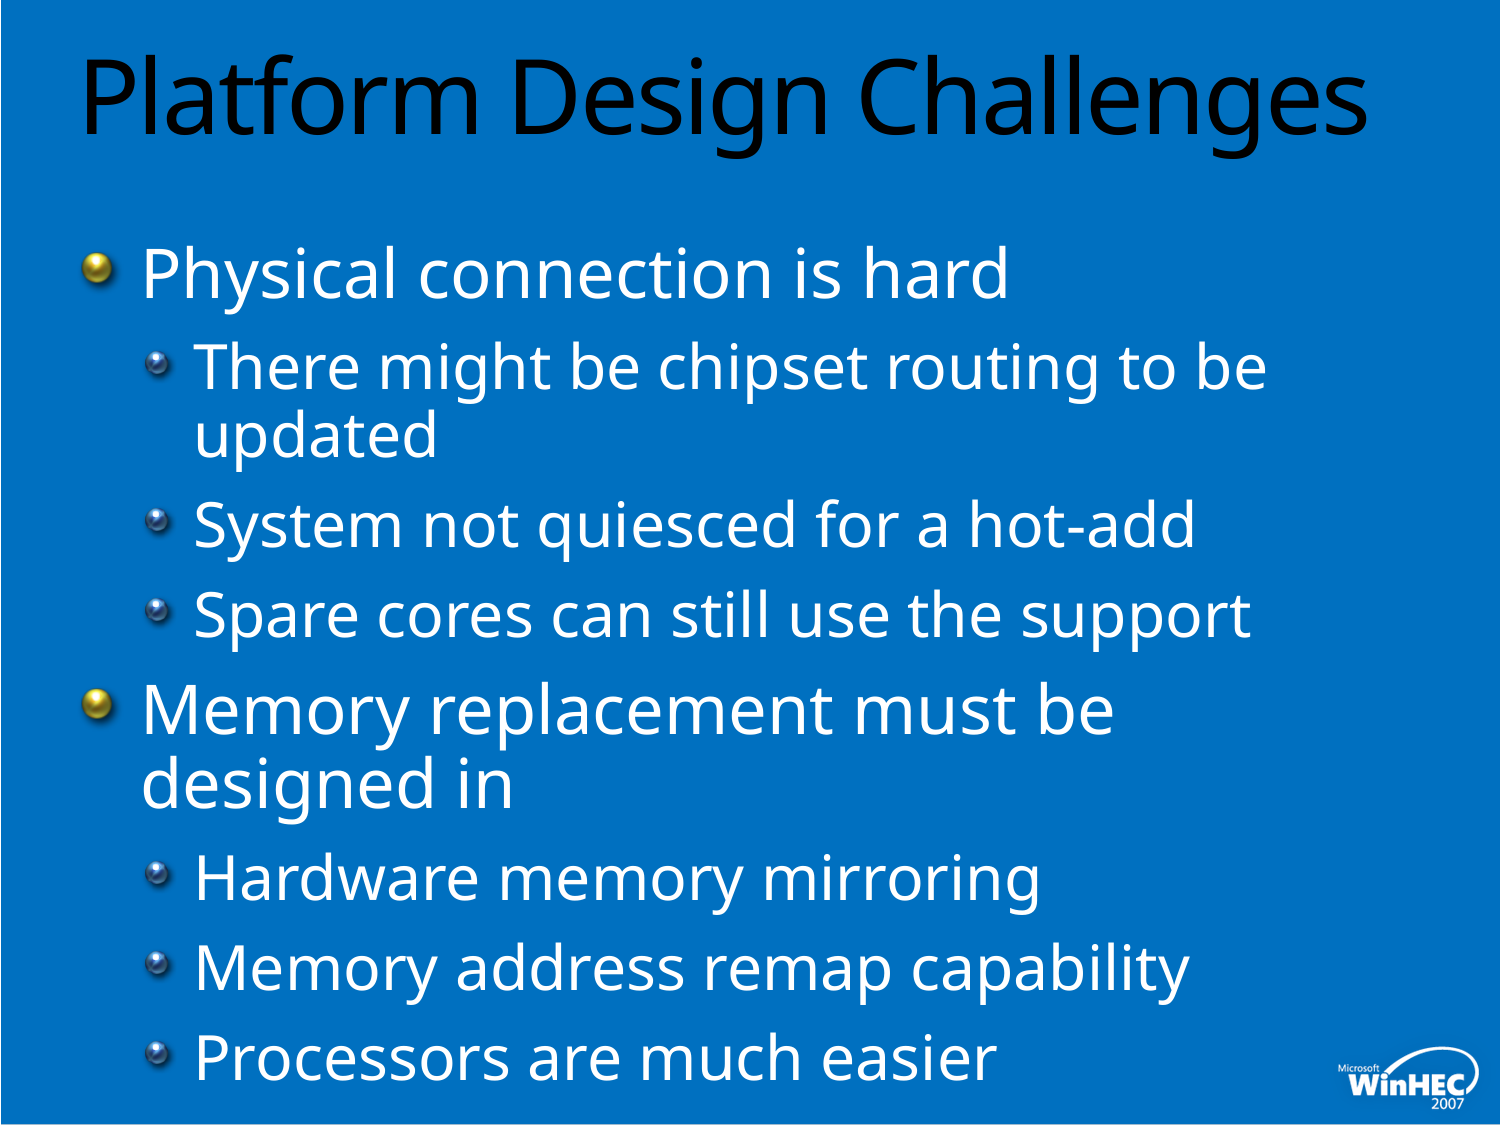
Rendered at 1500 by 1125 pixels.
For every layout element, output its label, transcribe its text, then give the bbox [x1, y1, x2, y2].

title Platform Design Challenges [62, 37, 1438, 152]
list Physical connection is hard There might be chipset routing to be updated System not quiesced for a hot-add Spare cores can still use the support Memory replacement must be designed in Hardware memory mirroring Memory address remap capability Processors are much easier [62, 232, 1438, 955]
picture [0, 0, 1500, 1125]
